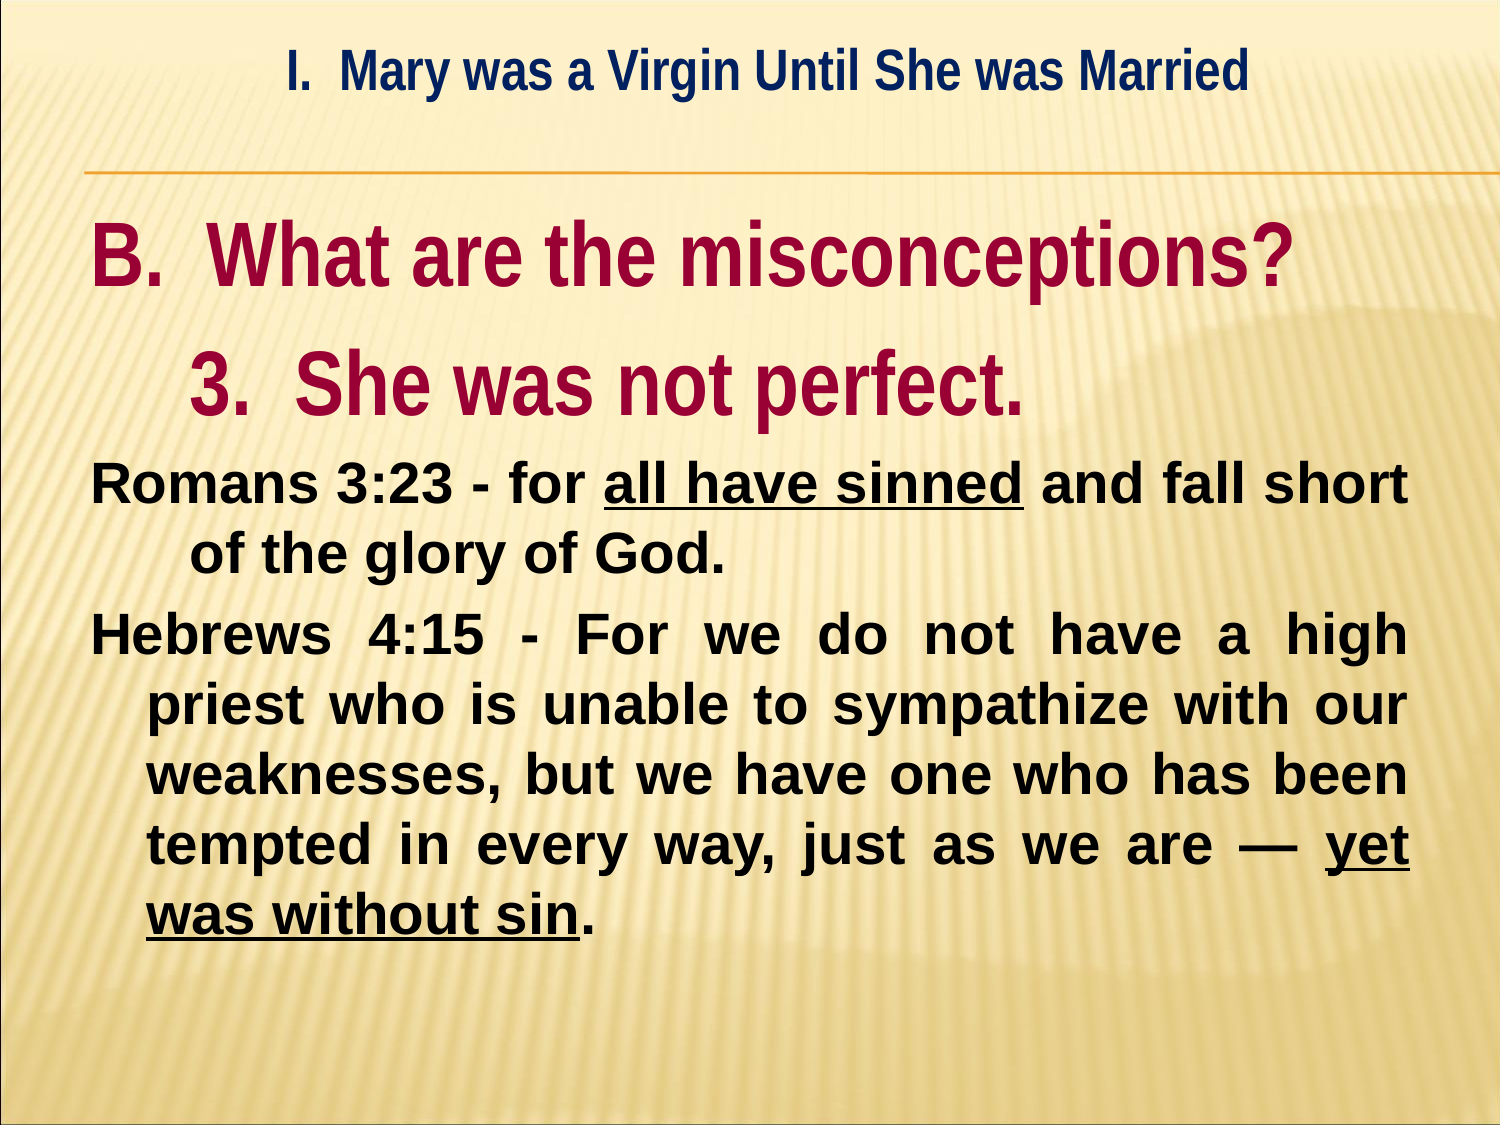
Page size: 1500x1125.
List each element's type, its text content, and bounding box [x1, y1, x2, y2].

text_box I. Mary was a Virgin Until She was Married [124, 24, 1413, 110]
picture [0, 0, 1500, 1125]
list B. What are the misconceptions? 3. She was not perfect. Romans 3:23 - for all have sinned and fall short of the glory of God. Hebrews 4:15 - For we do not have a high priest who is unable to sympathize with our weaknesses, but we have one who has been tempted in every way, just as we are — yet was without sin. [75, 187, 1425, 1075]
